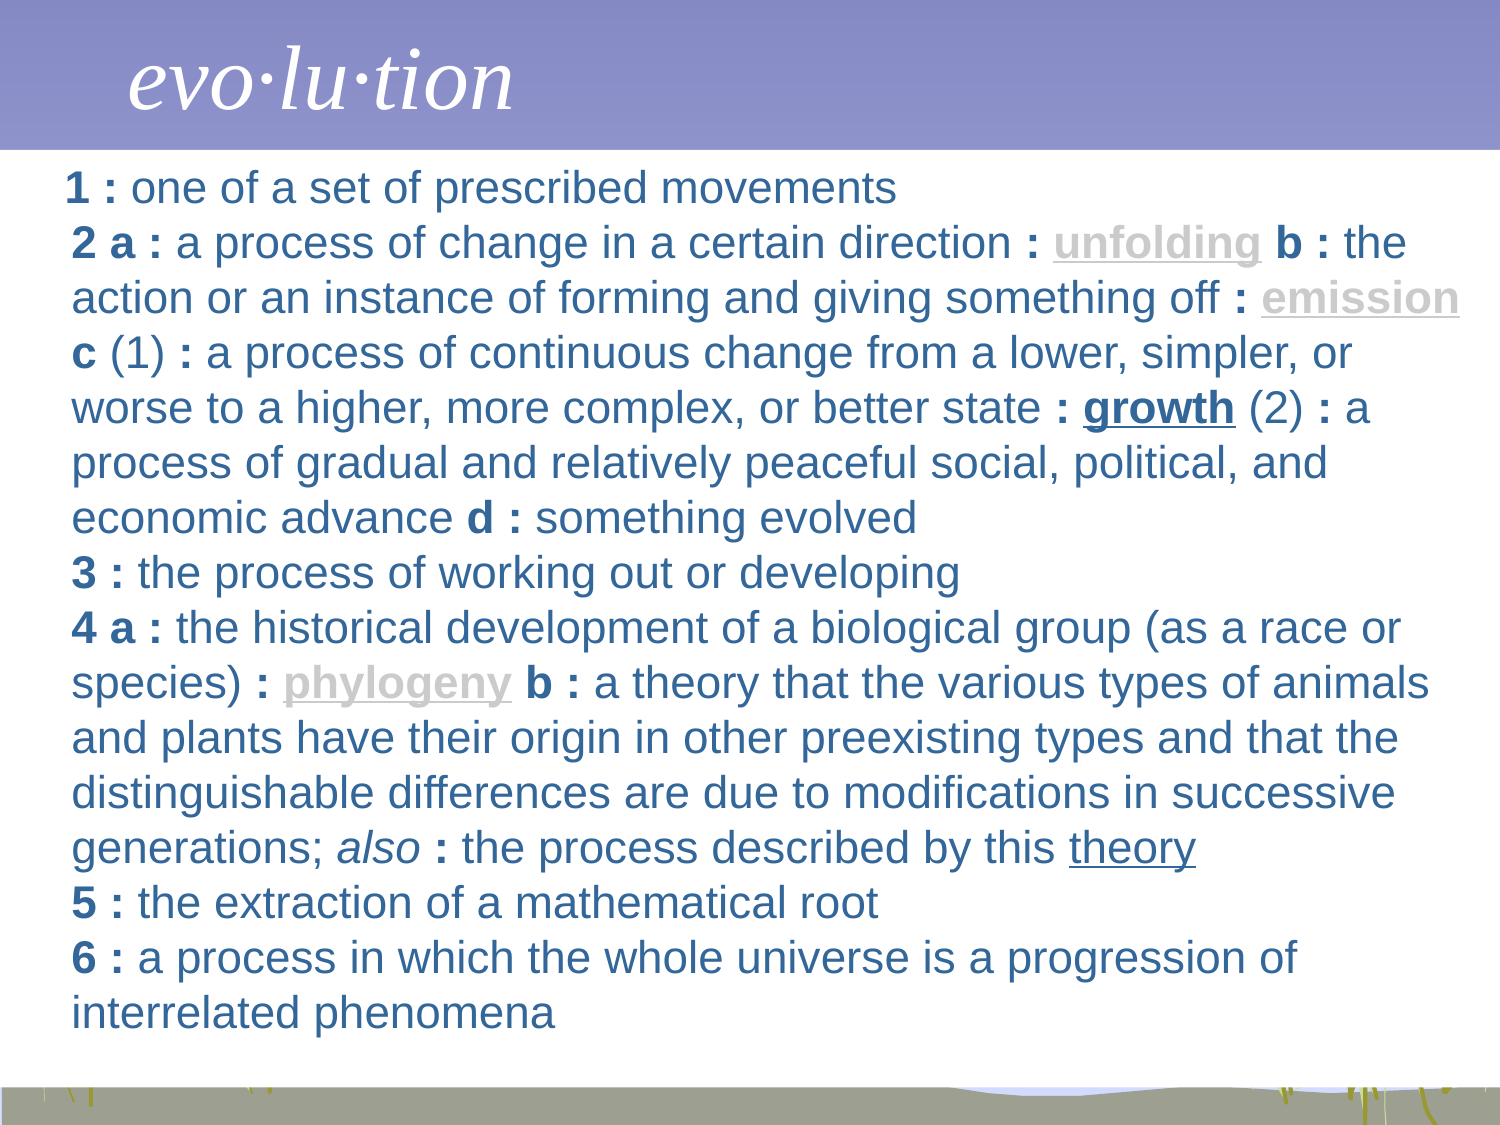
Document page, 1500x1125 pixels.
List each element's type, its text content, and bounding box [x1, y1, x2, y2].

title evo·lu·tion [112, 68, 1388, 149]
list 1 : one of a set of prescribed movements 2 a : a process of change in a certain direction : unfolding b : the action or an instance of forming and giving something off : emission c (1) : a process of continuous change from a lower, simpler, or worse to a higher, more complex, or better state : growth (2) : a process of gradual and relatively peaceful social, political, and economic advance d : something evolved 3 : the process of working out or developing 4 a : the historical development of a biological group (as a race or species) : phylogeny b : a theory that the various types of animals and plants have their origin in other preexisting types and that the distinguishable differences are due to modifications in successive generations; also : the process described by this theory 5 : the extraction of a mathematical root 6 : a process in which the whole universe is a progression of interrelated phenomena [0, 149, 1500, 1088]
